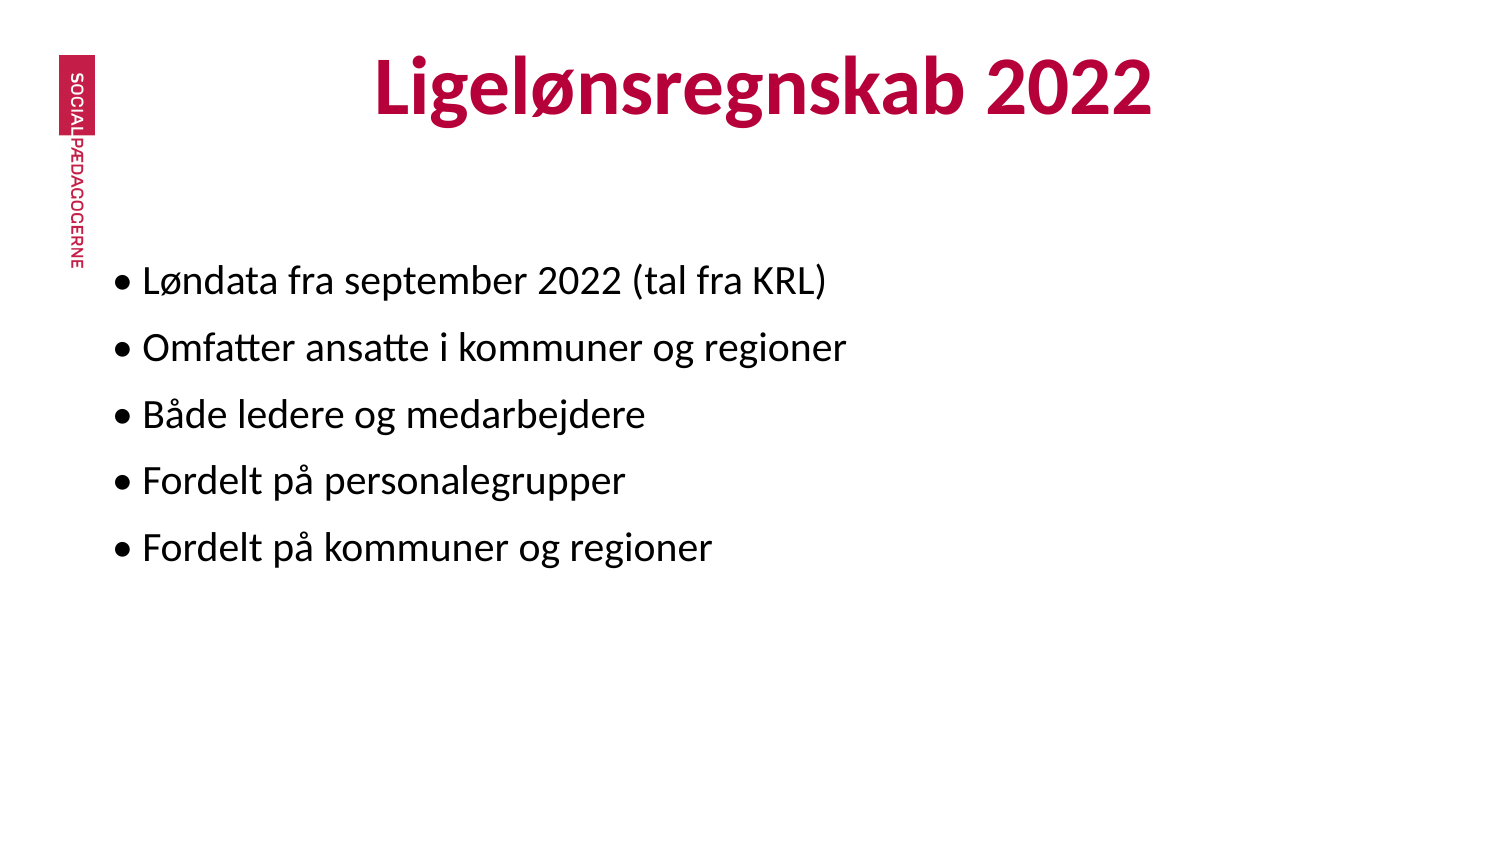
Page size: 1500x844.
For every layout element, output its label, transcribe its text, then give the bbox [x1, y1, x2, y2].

picture [59, 55, 95, 268]
list • Løndata fra september 2022 (tal fra KRL) • Omfatter ansatte i kommuner og regioner • Både ledere og medarbejdere • Fordelt på personalegrupper • Fordelt på kommuner og regioner [112, 244, 1418, 753]
title Ligelønsregnskab 2022 [112, 43, 1418, 222]
